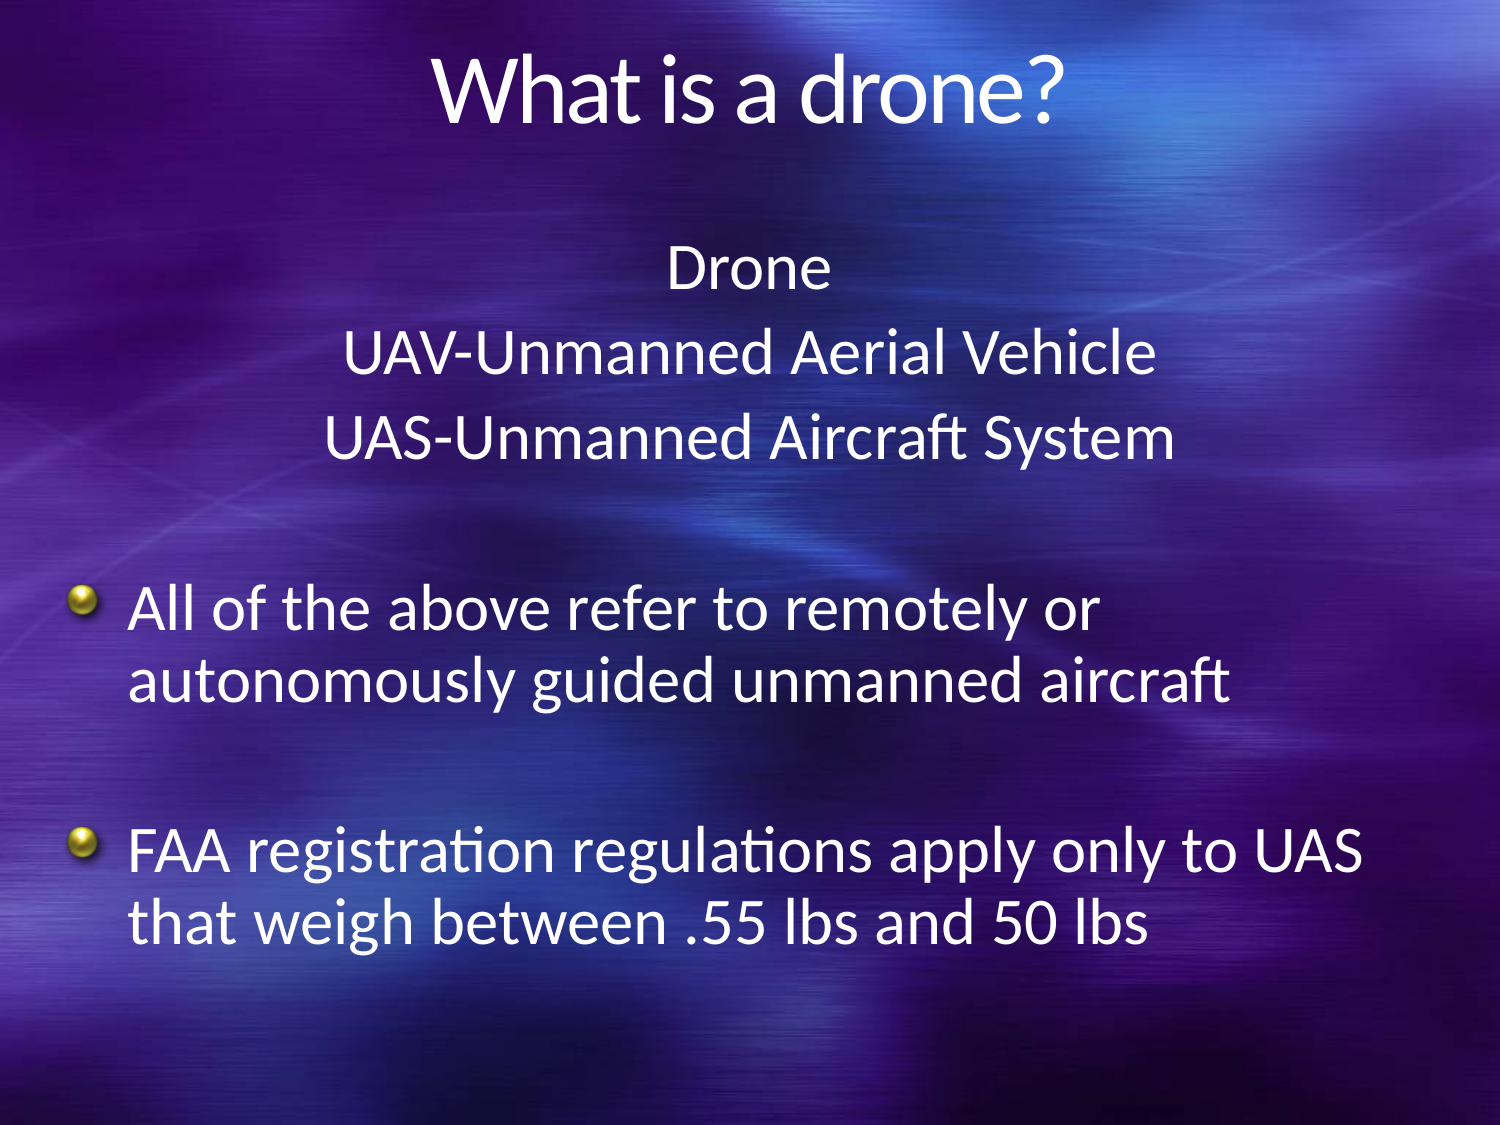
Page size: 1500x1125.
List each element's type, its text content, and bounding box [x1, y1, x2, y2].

title What is a drone? [62, 37, 1438, 147]
picture [0, 0, 1500, 1125]
list Drone UAV-Unmanned Aerial Vehicle UAS-Unmanned Aircraft System All of the above refer to remotely or autonomously guided unmanned aircraft FAA registration regulations apply only to UAS that weigh between .55 lbs and 50 lbs [62, 231, 1438, 1072]
